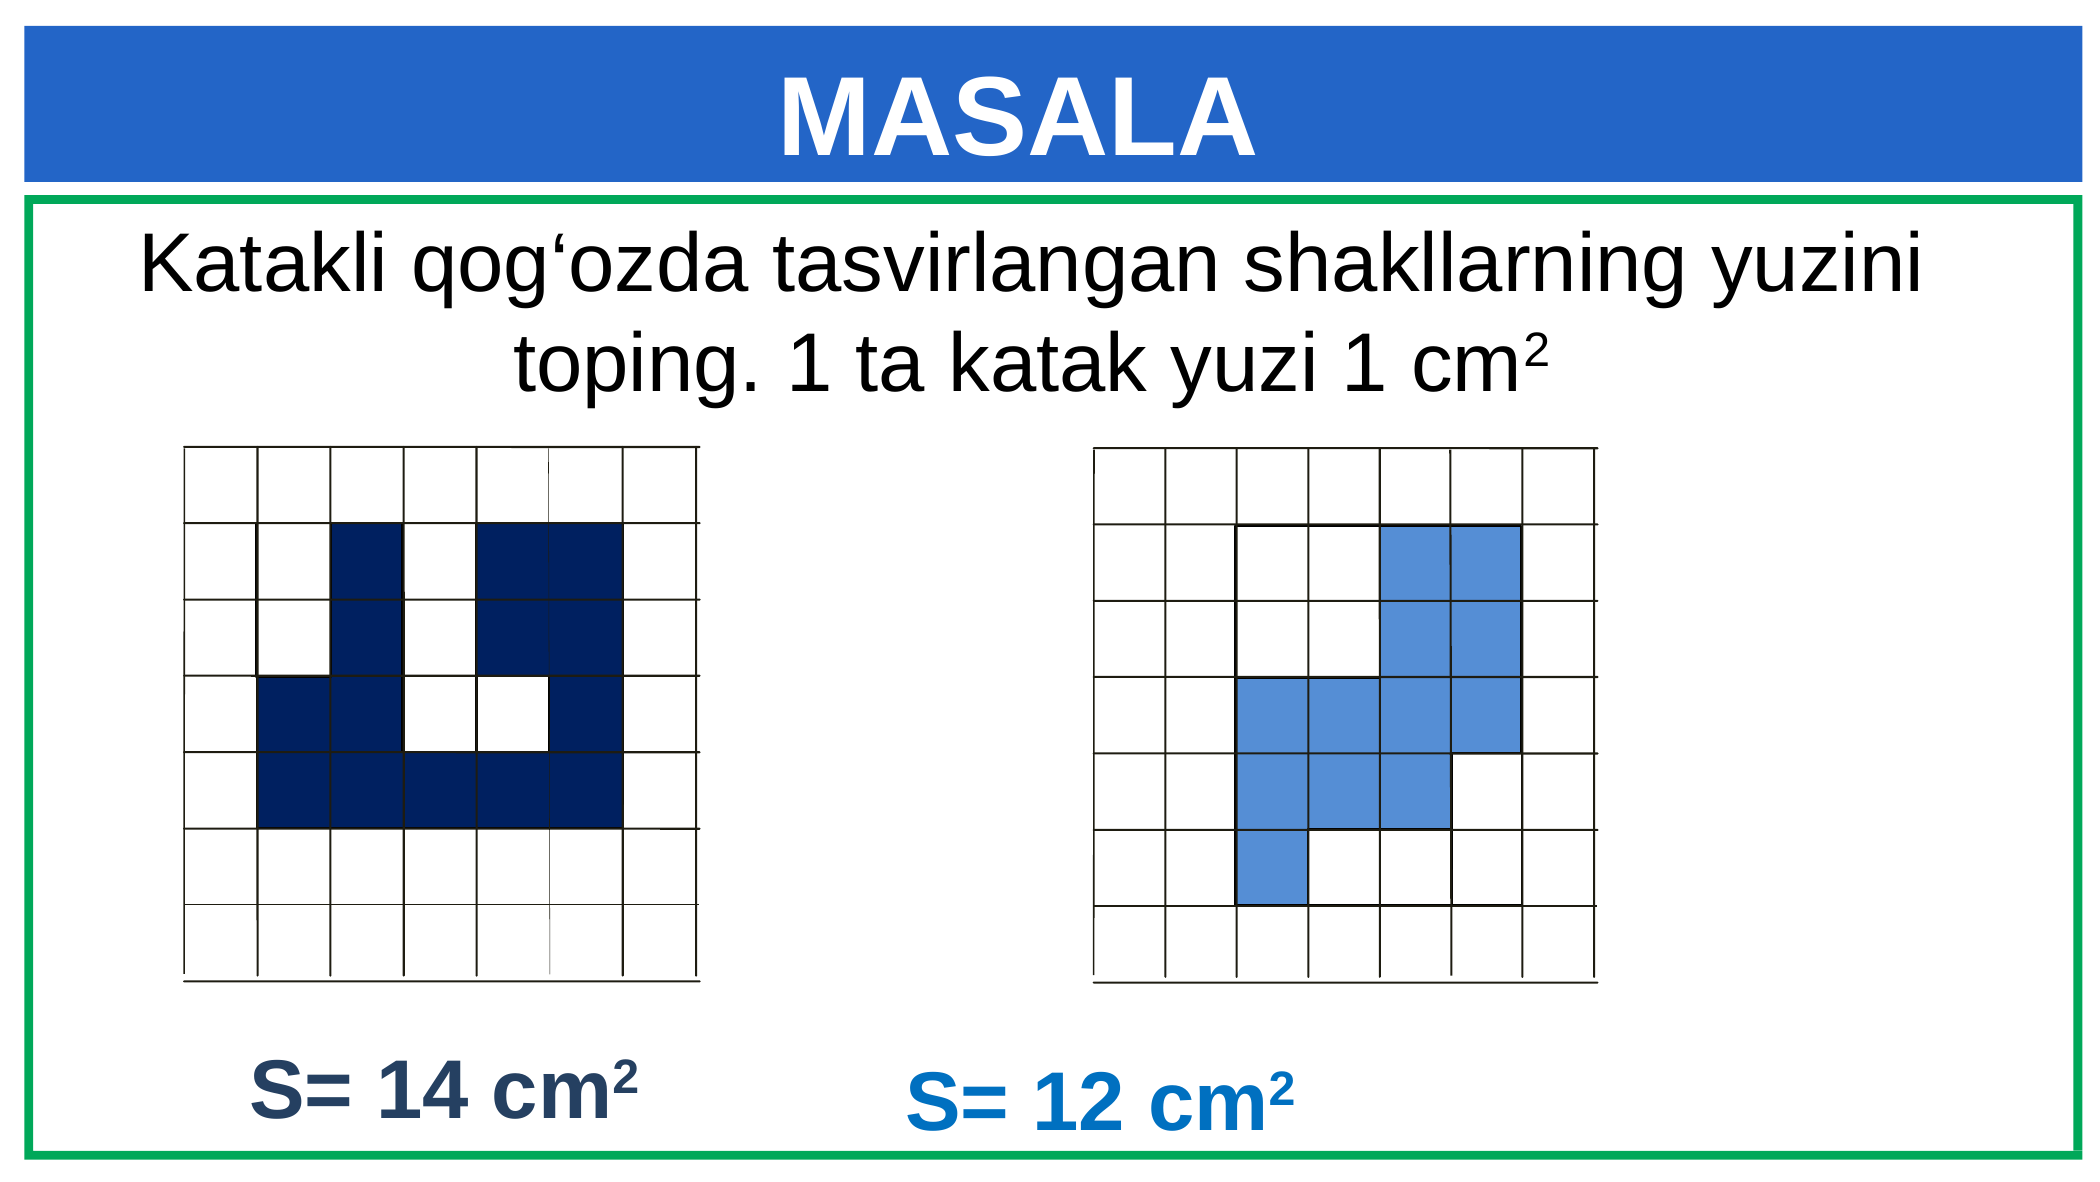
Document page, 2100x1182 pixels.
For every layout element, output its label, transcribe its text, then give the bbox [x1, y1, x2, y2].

text_box S= 14 cm2 [234, 1027, 926, 1143]
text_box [1093, 447, 1598, 983]
text_box MASALA [55, 36, 1982, 178]
text_box S= 12 cm2 [890, 1039, 1676, 1155]
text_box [183, 446, 700, 982]
text_box Katakli qog‘ozda tasvirlangan shakllarning yuzini toping. 1 ta katak yuzi 1 cm2 [13, 200, 2051, 416]
